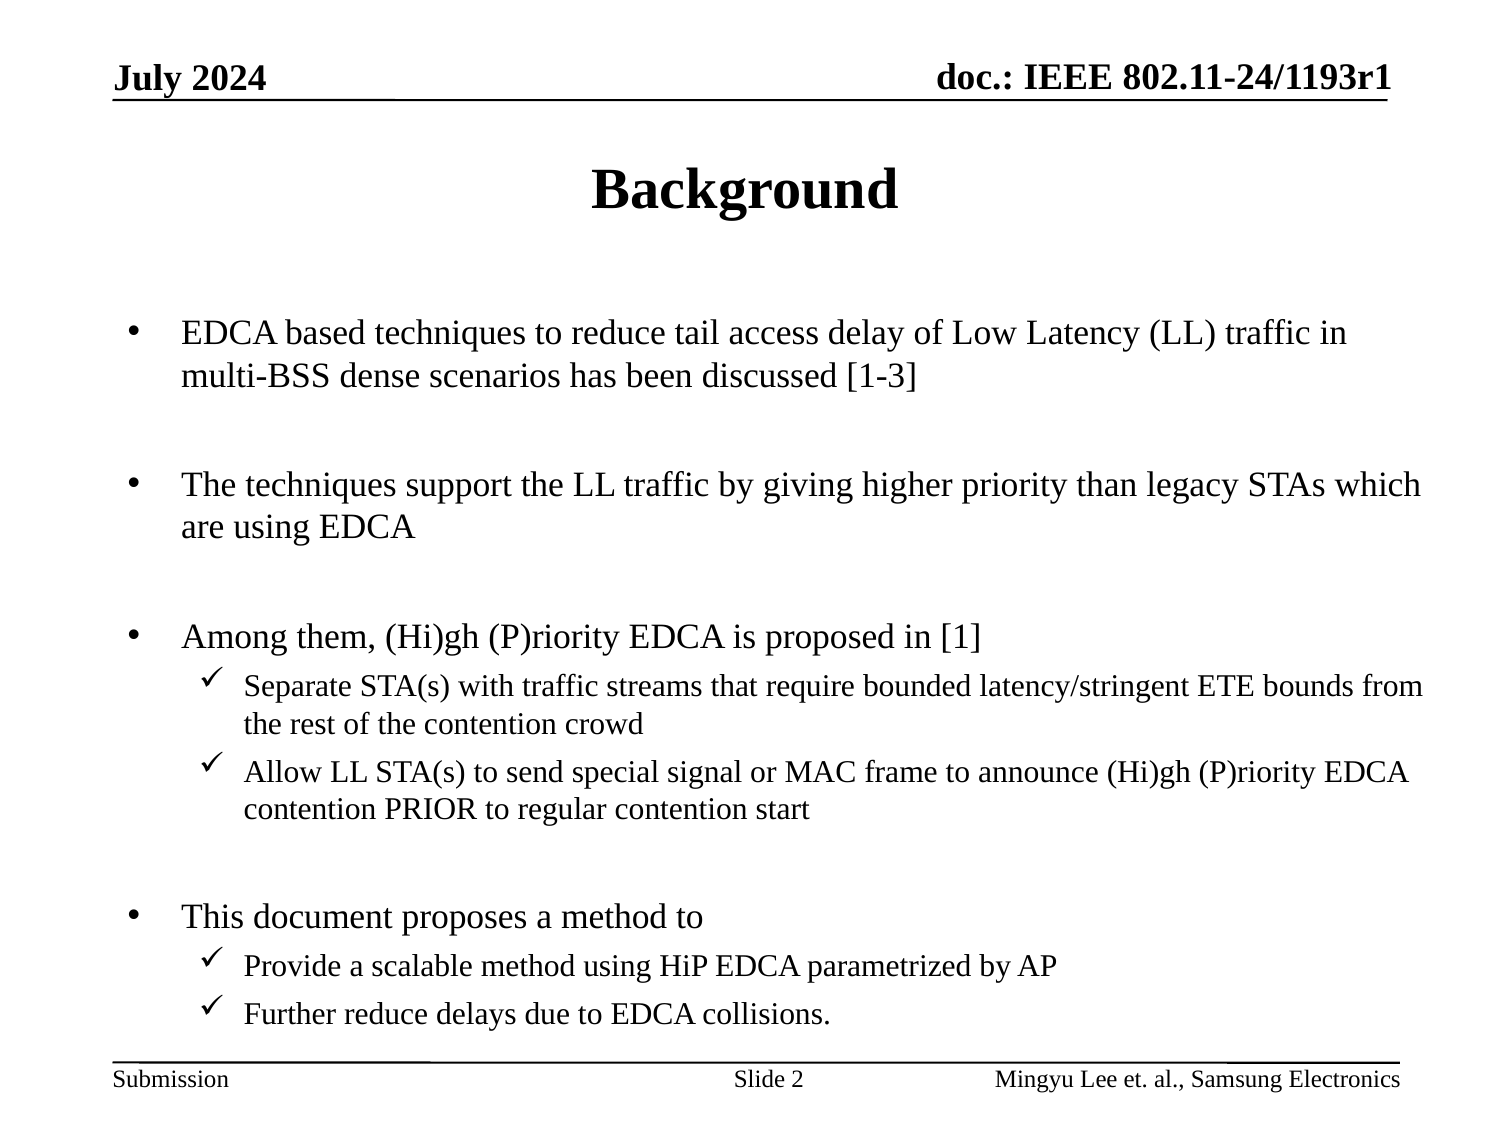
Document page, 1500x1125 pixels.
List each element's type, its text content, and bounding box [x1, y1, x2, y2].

footer Mingyu Lee et. al., Samsung Electronics [878, 1061, 1402, 1093]
slide_number Slide 2 [712, 1061, 826, 1123]
title Background [122, 112, 1398, 258]
list EDCA based techniques to reduce tail access delay of Low Latency (LL) traffic in multi-BSS dense scenarios has been discussed [1-3] The techniques support the LL traffic by giving higher priority than legacy STAs which are using EDCA Among them, (Hi)gh (P)riority EDCA is proposed in [1] Separate STA(s) with traffic streams that require bounded latency/stringent ETE bounds from the rest of the contention crowd Allow LL STA(s) to send special signal or MAC frame to announce (Hi)gh (P)riority EDCA contention PRIOR to regular contention start This document proposes a method to Provide a scalable method using HiP EDCA parametrized by AP Further reduce delays due to EDCA collisions. [112, 301, 1442, 1042]
